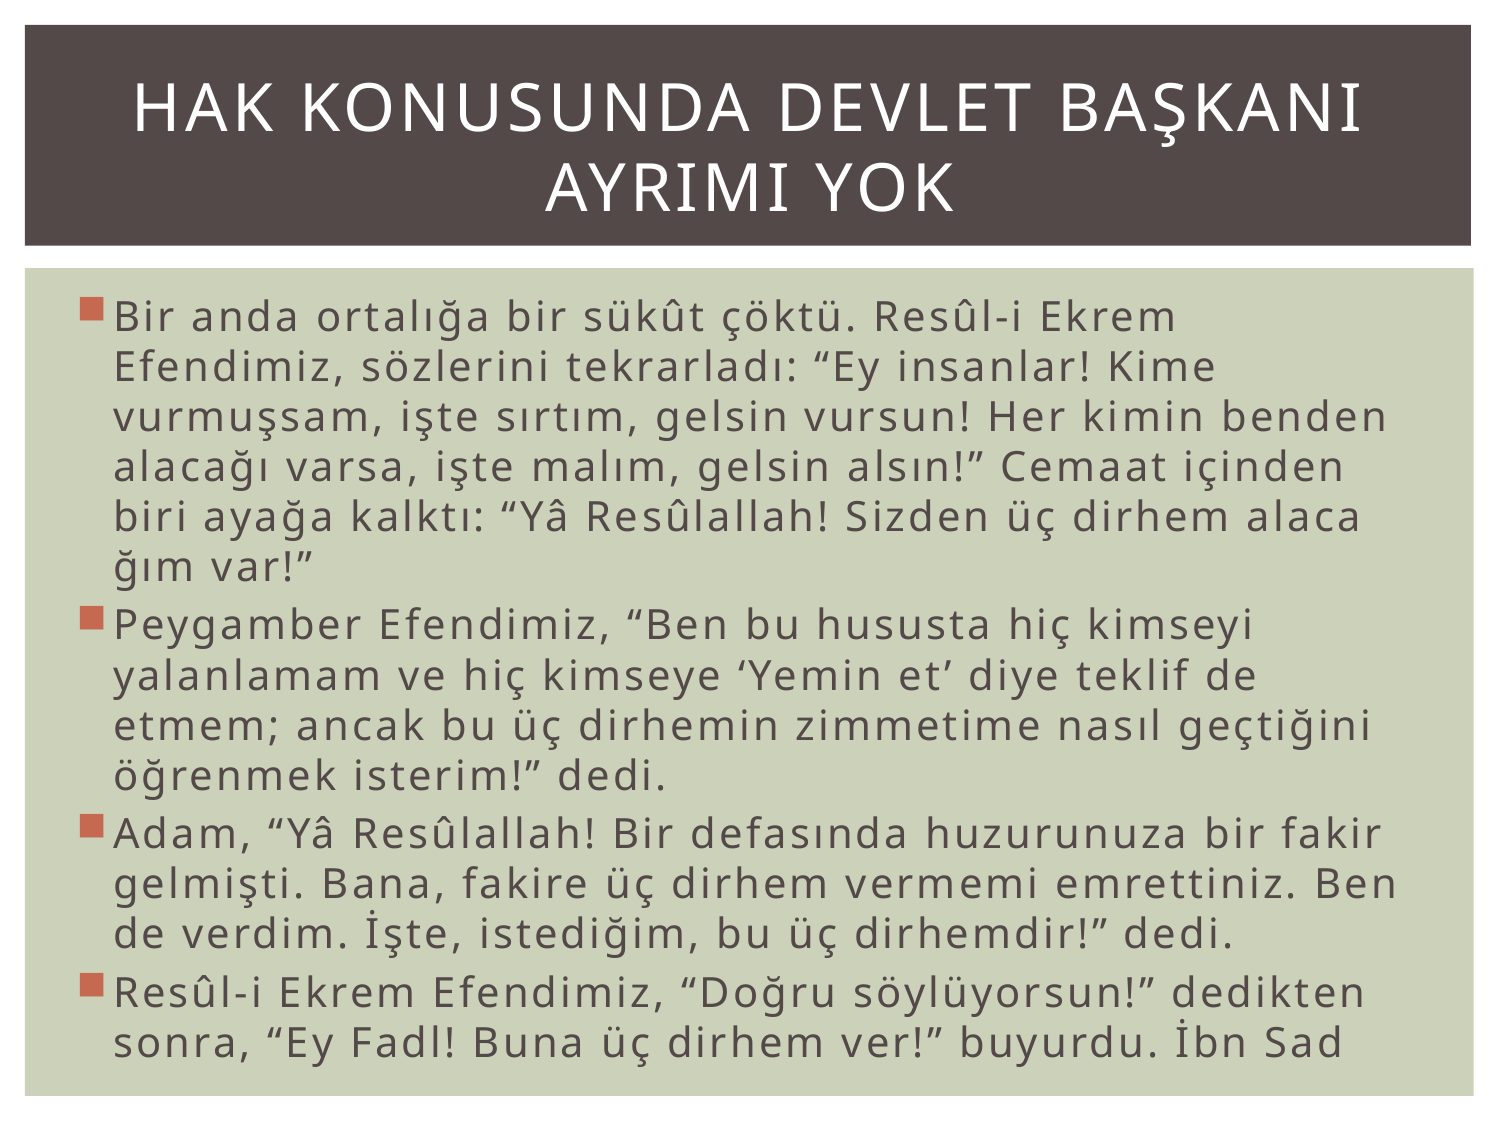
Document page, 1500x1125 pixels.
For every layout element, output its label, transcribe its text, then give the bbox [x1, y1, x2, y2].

list Bir anda ortalığa bir sükût çöktü. Resûl-i Ekrem Efendimiz, sözlerini tekrarladı: “Ey insanlar! Kime vurmuşsam, işte sırtım, gelsin vursun! Her ki­min benden alacağı varsa, işte malım, gel­sin alsın!” Cemaat içinden biri ayağa kalktı: “Yâ Re­sû­lal­lah! Sizden üç dirhem alaca­ğım var!” Peygamber Efendimiz, “Ben bu hususta hiç kimseyi yalanlamam ve hiç kimseye ‘Yemin et’ diye teklif de etmem; ancak bu üç dirhemin zimmetime na­sıl geçtiğini öğrenmek isterim!” dedi. Adam, “Yâ Re­sû­lal­lah! Bir defasında huzurunuza bir fakir gelmişti. Bana, fakire üç dirhem vermemi emrettiniz. Ben de verdim. İşte, istediğim, bu üç dirhemdir!” dedi. Resûl-i Ekrem Efendimiz, “Doğru söylüyorsun!” dedikten sonra, “Ey Fadl! Buna üç dirhem ver!” buyurdu. İbn Sad [53, 281, 1442, 1094]
title HAK KONUSUNDA DEVLET BAŞKANI AYRIMI YOK [62, 58, 1438, 232]
